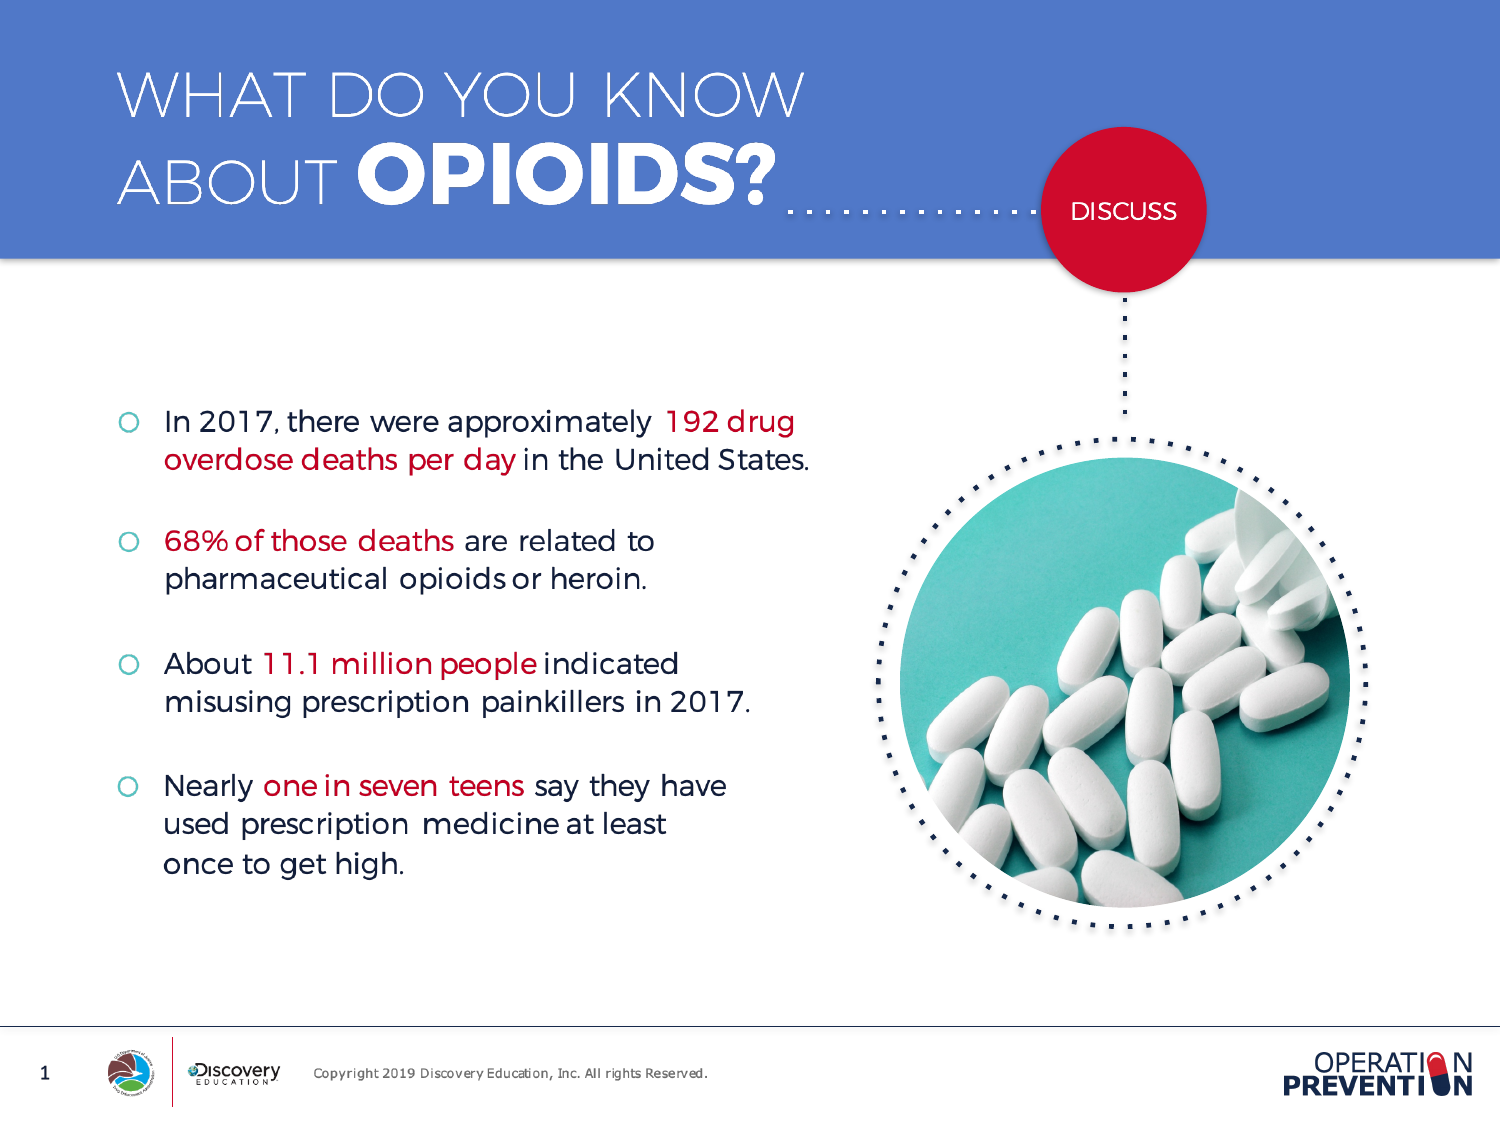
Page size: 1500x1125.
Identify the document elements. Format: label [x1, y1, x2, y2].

picture [1284, 1052, 1472, 1096]
picture [24, 1027, 293, 1116]
text_box [1170, 443, 1212, 456]
picture [298, 1041, 985, 1104]
picture [415, 345, 1351, 908]
picture [100, 8, 1230, 292]
text_box [1053, 917, 1191, 928]
text_box [100, 757, 744, 891]
text_box [101, 387, 829, 514]
text_box [877, 596, 894, 770]
text_box [1354, 606, 1367, 760]
text_box [101, 516, 806, 603]
text_box [0, 0, 1500, 259]
text_box [101, 635, 829, 729]
